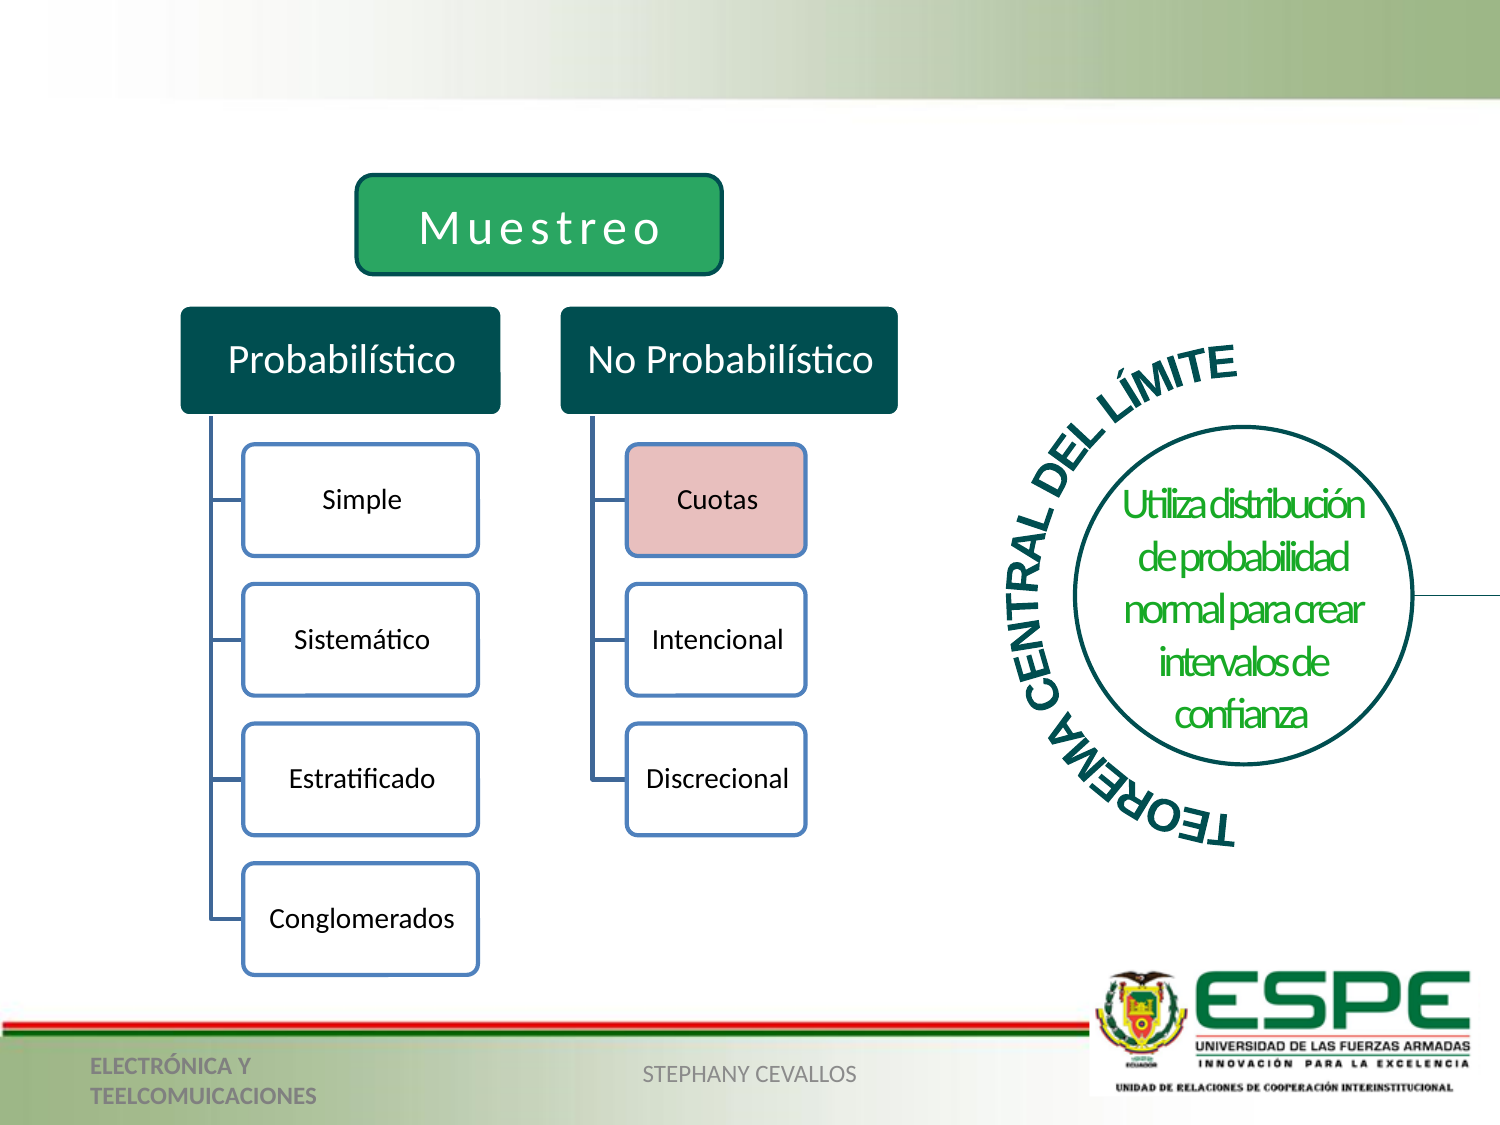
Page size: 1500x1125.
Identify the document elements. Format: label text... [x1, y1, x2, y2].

text_box [1379, 491, 1415, 700]
slide_number ELECTRÓNICA Y TEELCOMUICACIONES [75, 1065, 425, 1125]
picture [0, 0, 1500, 595]
footer STEPHANY CEVALLOS [512, 1042, 988, 1103]
text_box Utiliza distribución de probabilidad normal para crear intervalos de confianza [1283, 467, 1379, 745]
picture [0, 596, 1500, 1125]
text_box Muestreo [354, 172, 724, 277]
text_box [1283, 429, 1357, 467]
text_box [0, 304, 1279, 976]
text_box [1283, 745, 1327, 762]
